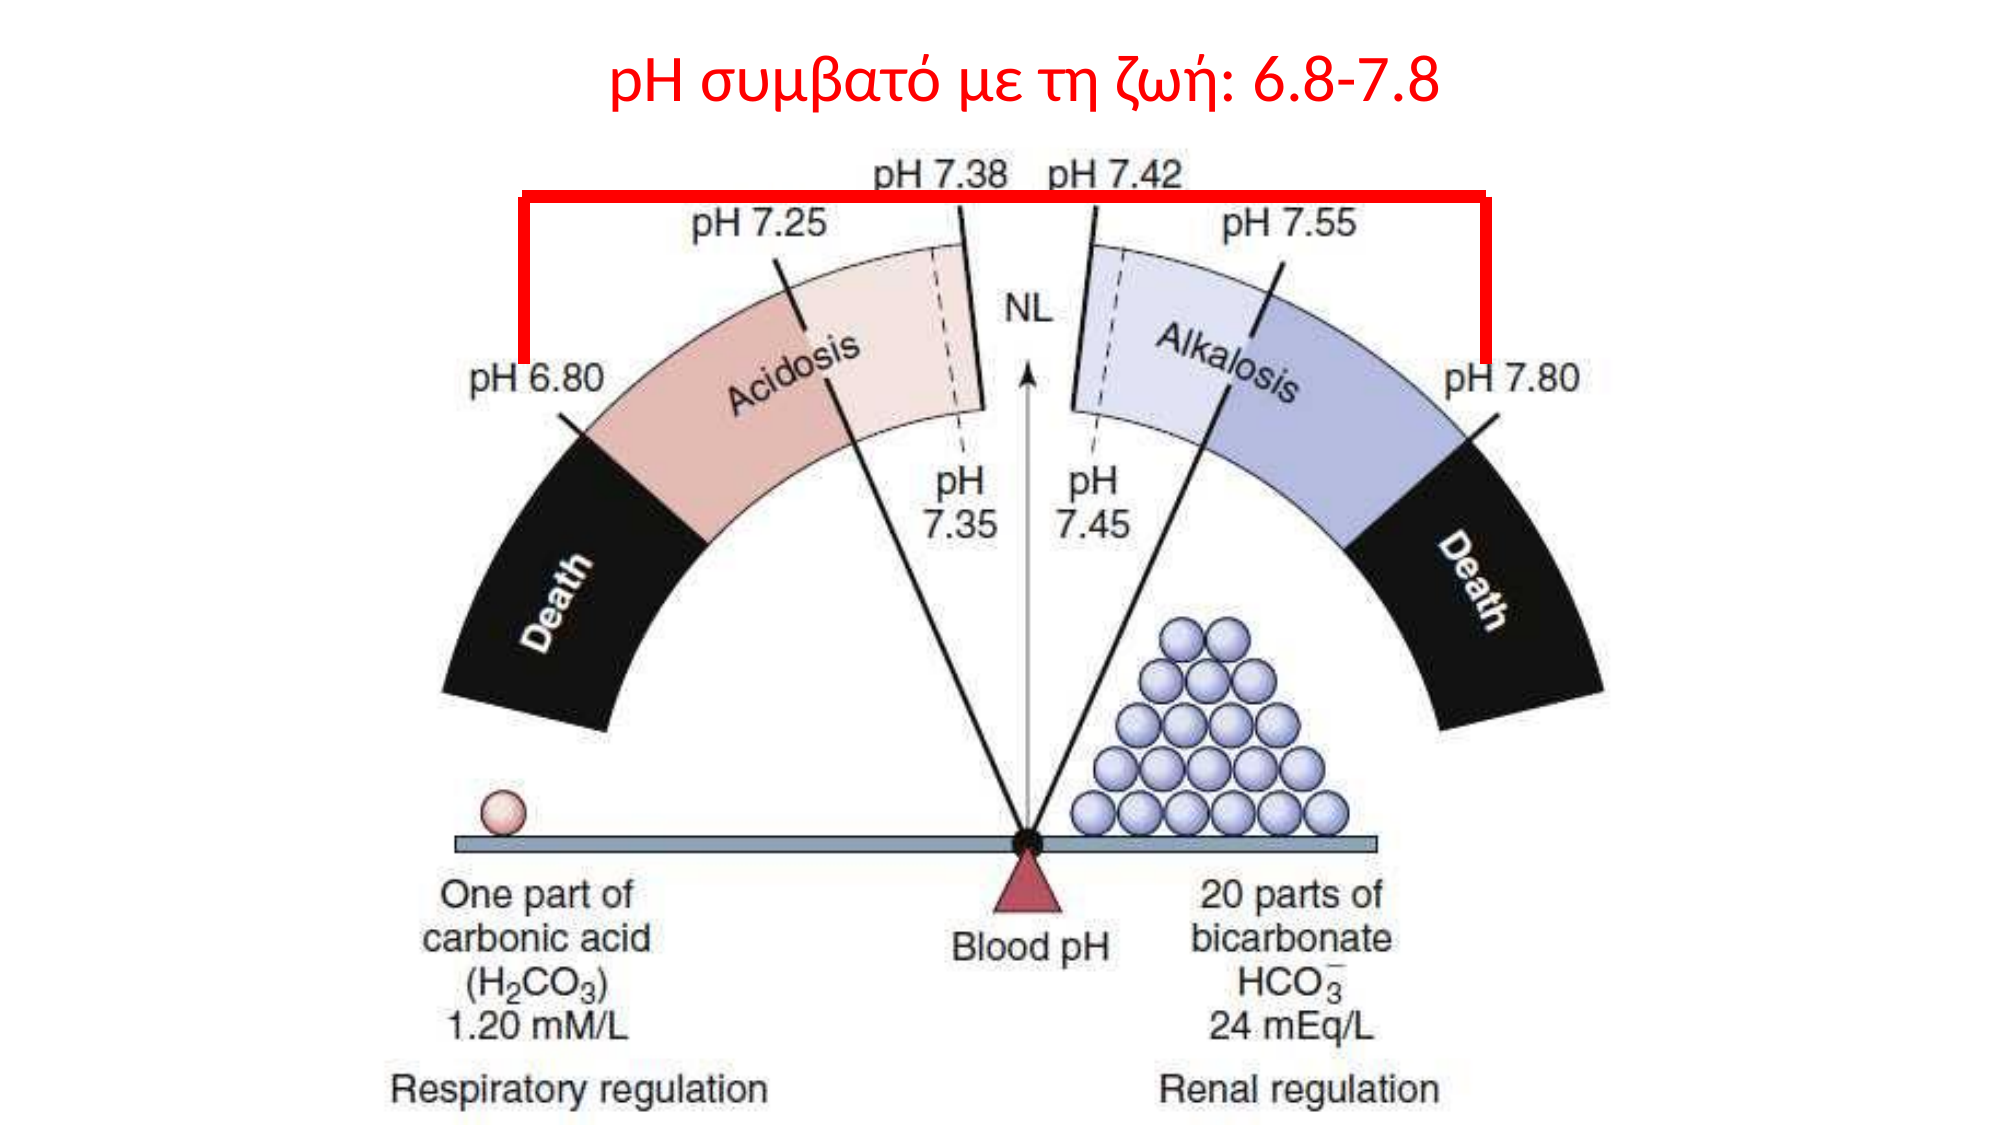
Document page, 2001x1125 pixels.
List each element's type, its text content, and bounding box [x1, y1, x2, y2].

picture [315, 114, 1687, 1125]
text_box pH συμβατό με τη ζωή: 6.8-7.8 [101, 27, 1964, 123]
